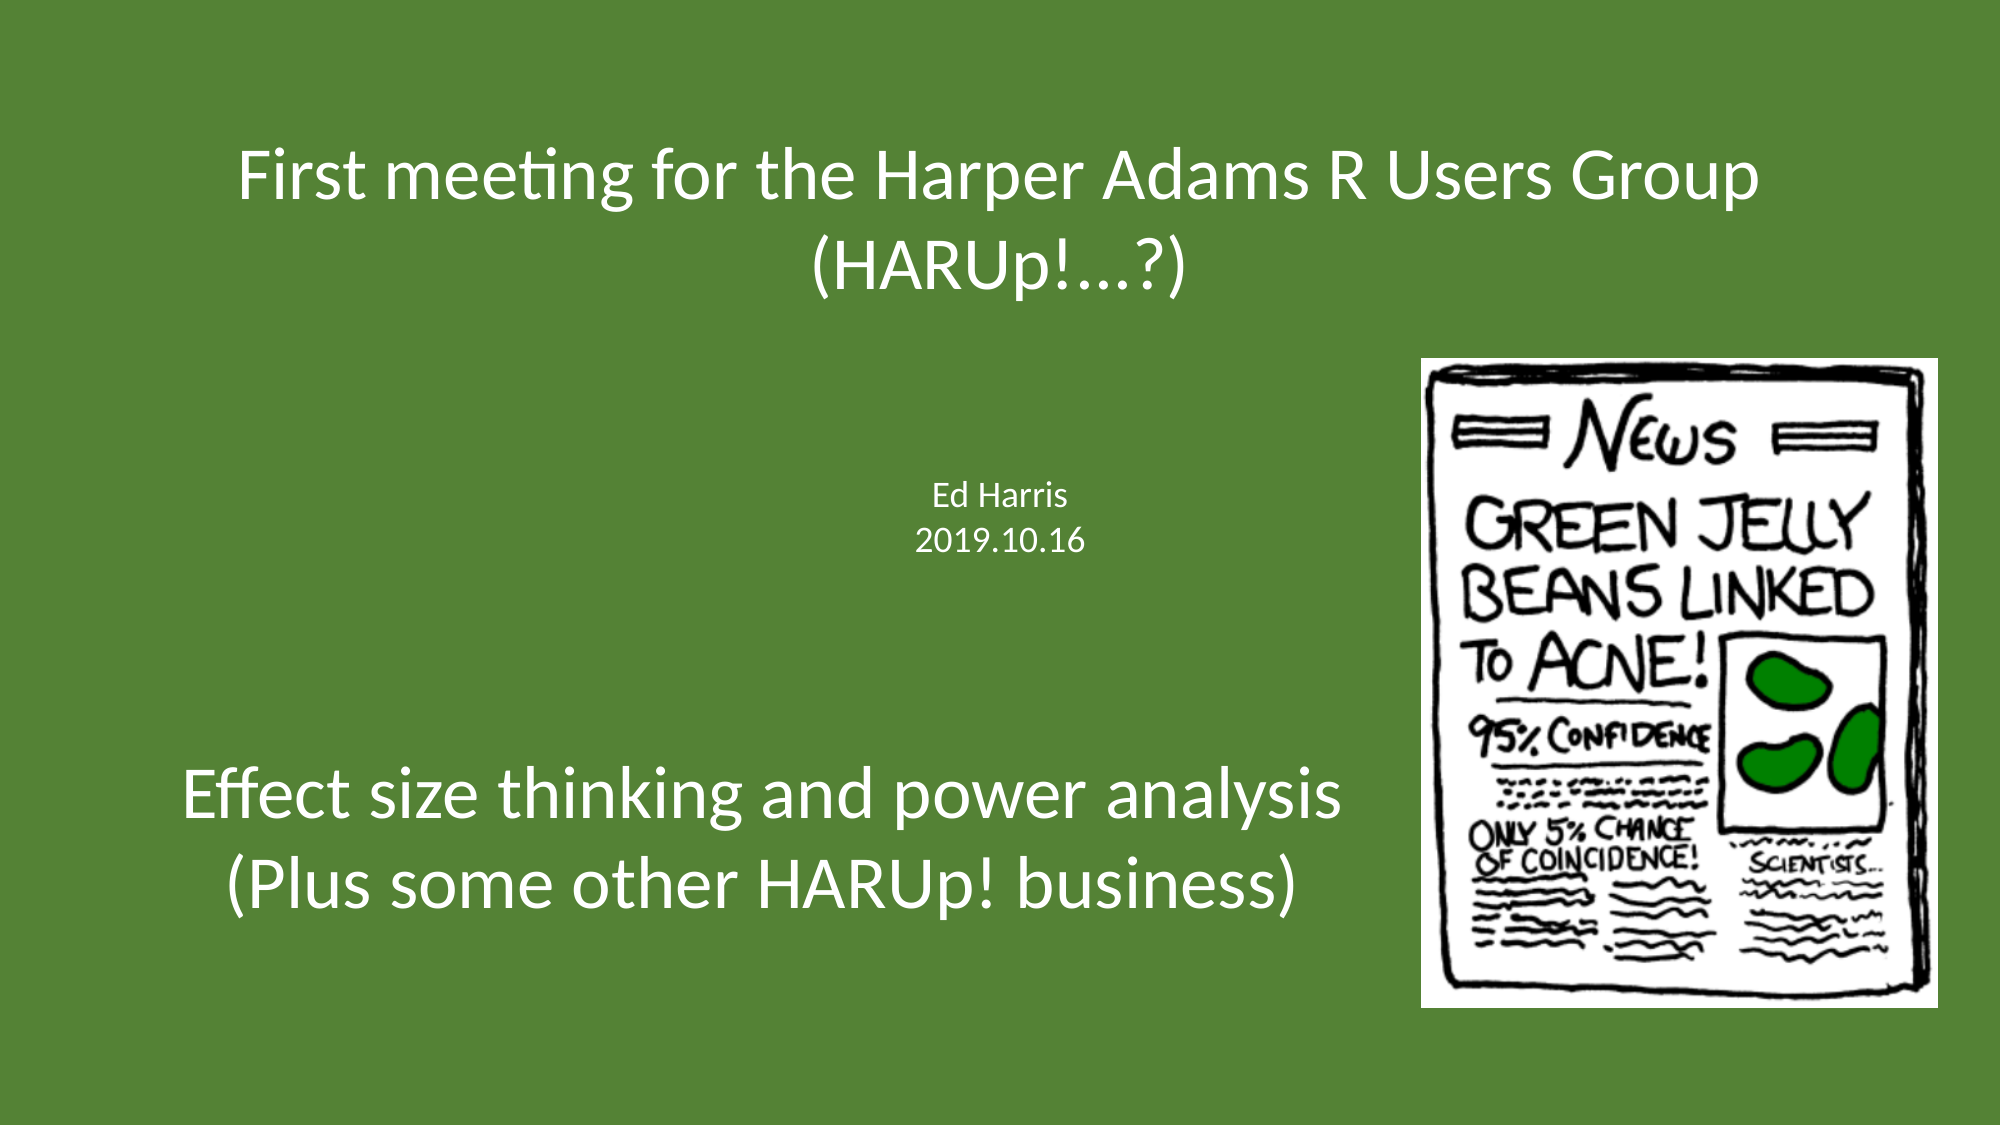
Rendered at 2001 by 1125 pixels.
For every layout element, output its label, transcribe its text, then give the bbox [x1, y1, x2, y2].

text_box Ed Harris 2019.10.16 [500, 462, 1421, 568]
text_box Effect size thinking and power analysis (Plus some other HARUp! business) [166, 736, 1359, 931]
text_box First meeting for the Harper Adams R Users Group (HARUp!...?) [196, 117, 1804, 312]
picture [1421, 358, 1938, 1008]
